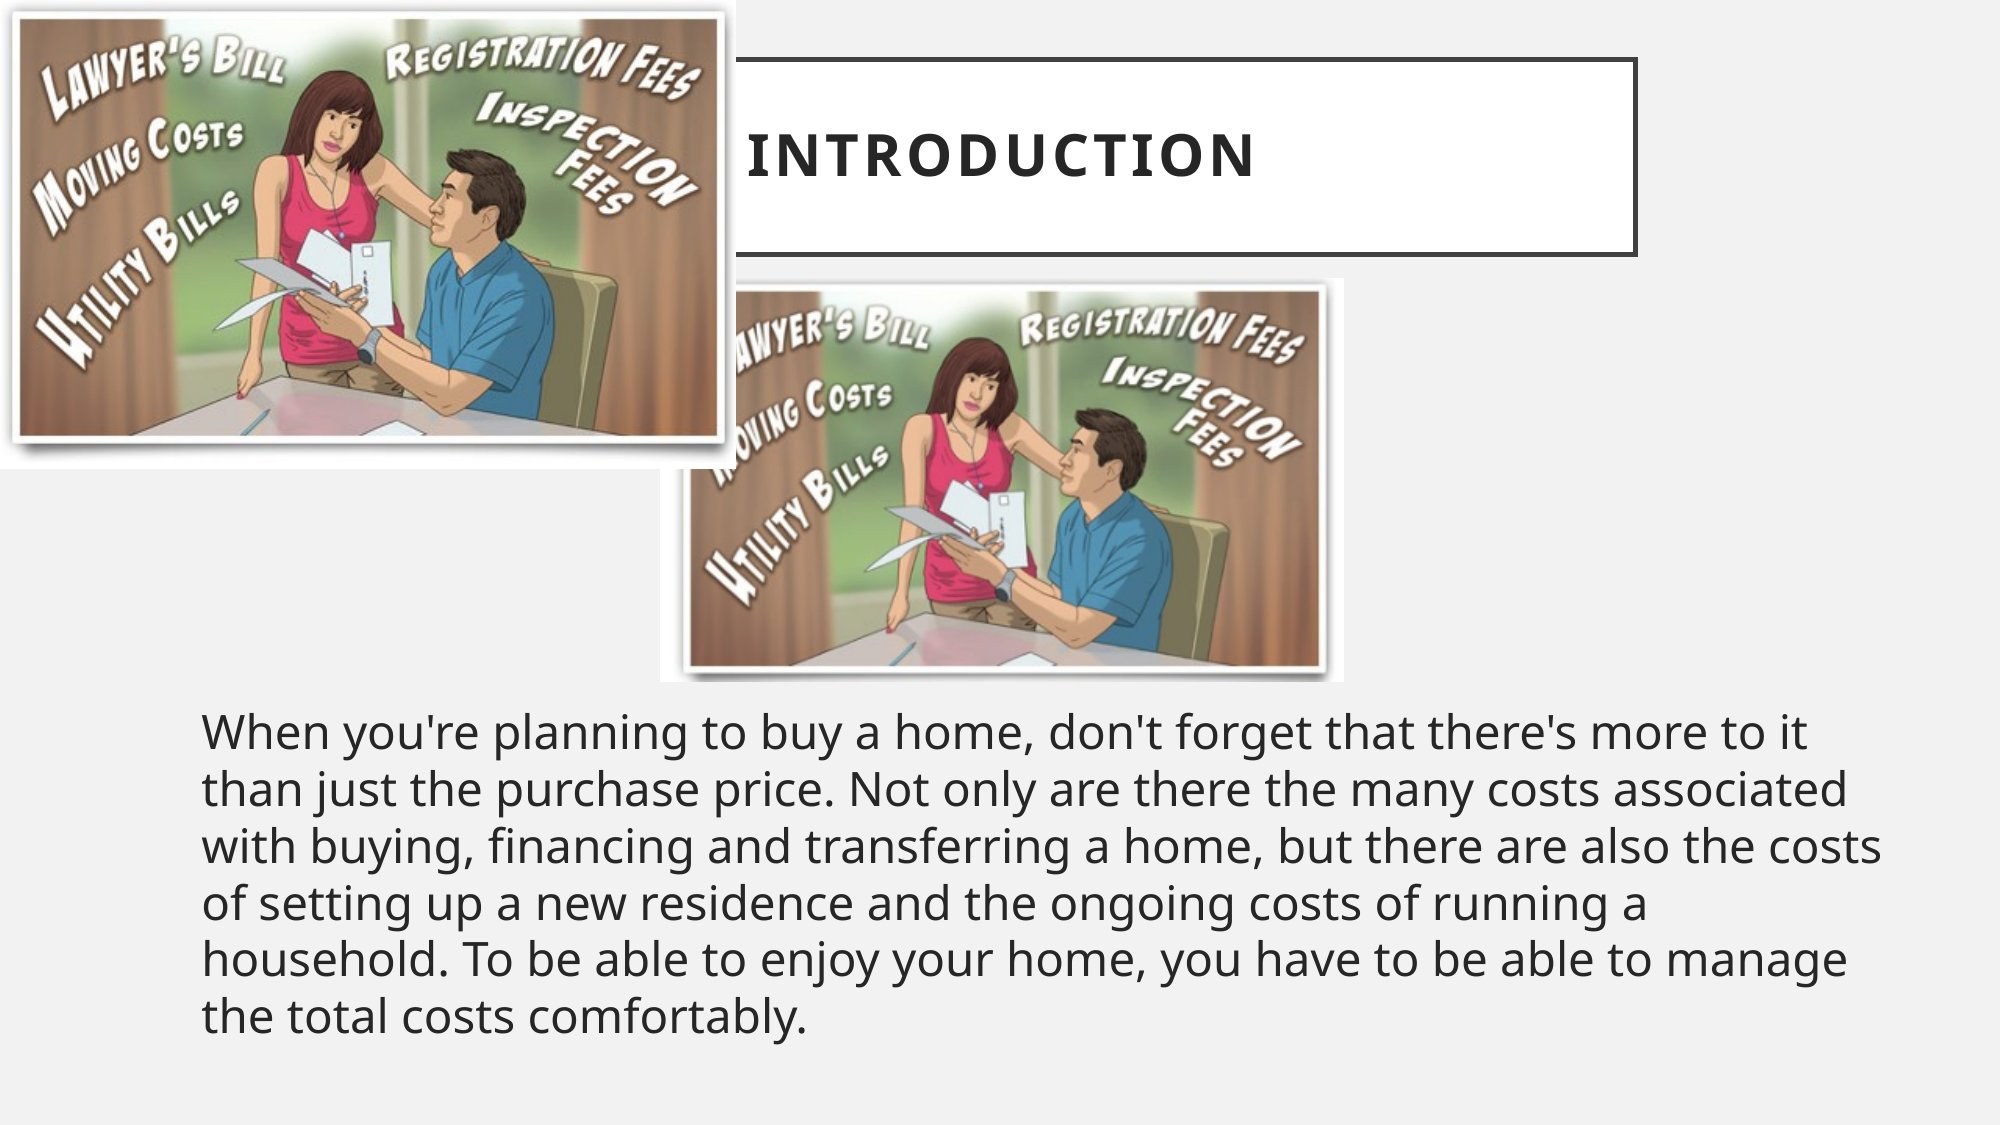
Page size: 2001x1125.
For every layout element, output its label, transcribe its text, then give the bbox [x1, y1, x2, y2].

picture [0, 0, 1344, 682]
title introduction [736, 57, 1638, 257]
list When you're planning to buy a home, don't forget that there's more to it than just the purchase price. Not only are there the many costs associated with buying, financing and transferring a home, but there are also the costs of setting up a new residence and the ongoing costs of running a household. To be able to enjoy your home, you have to be able to manage the total costs comfortably. [186, 694, 1927, 1053]
